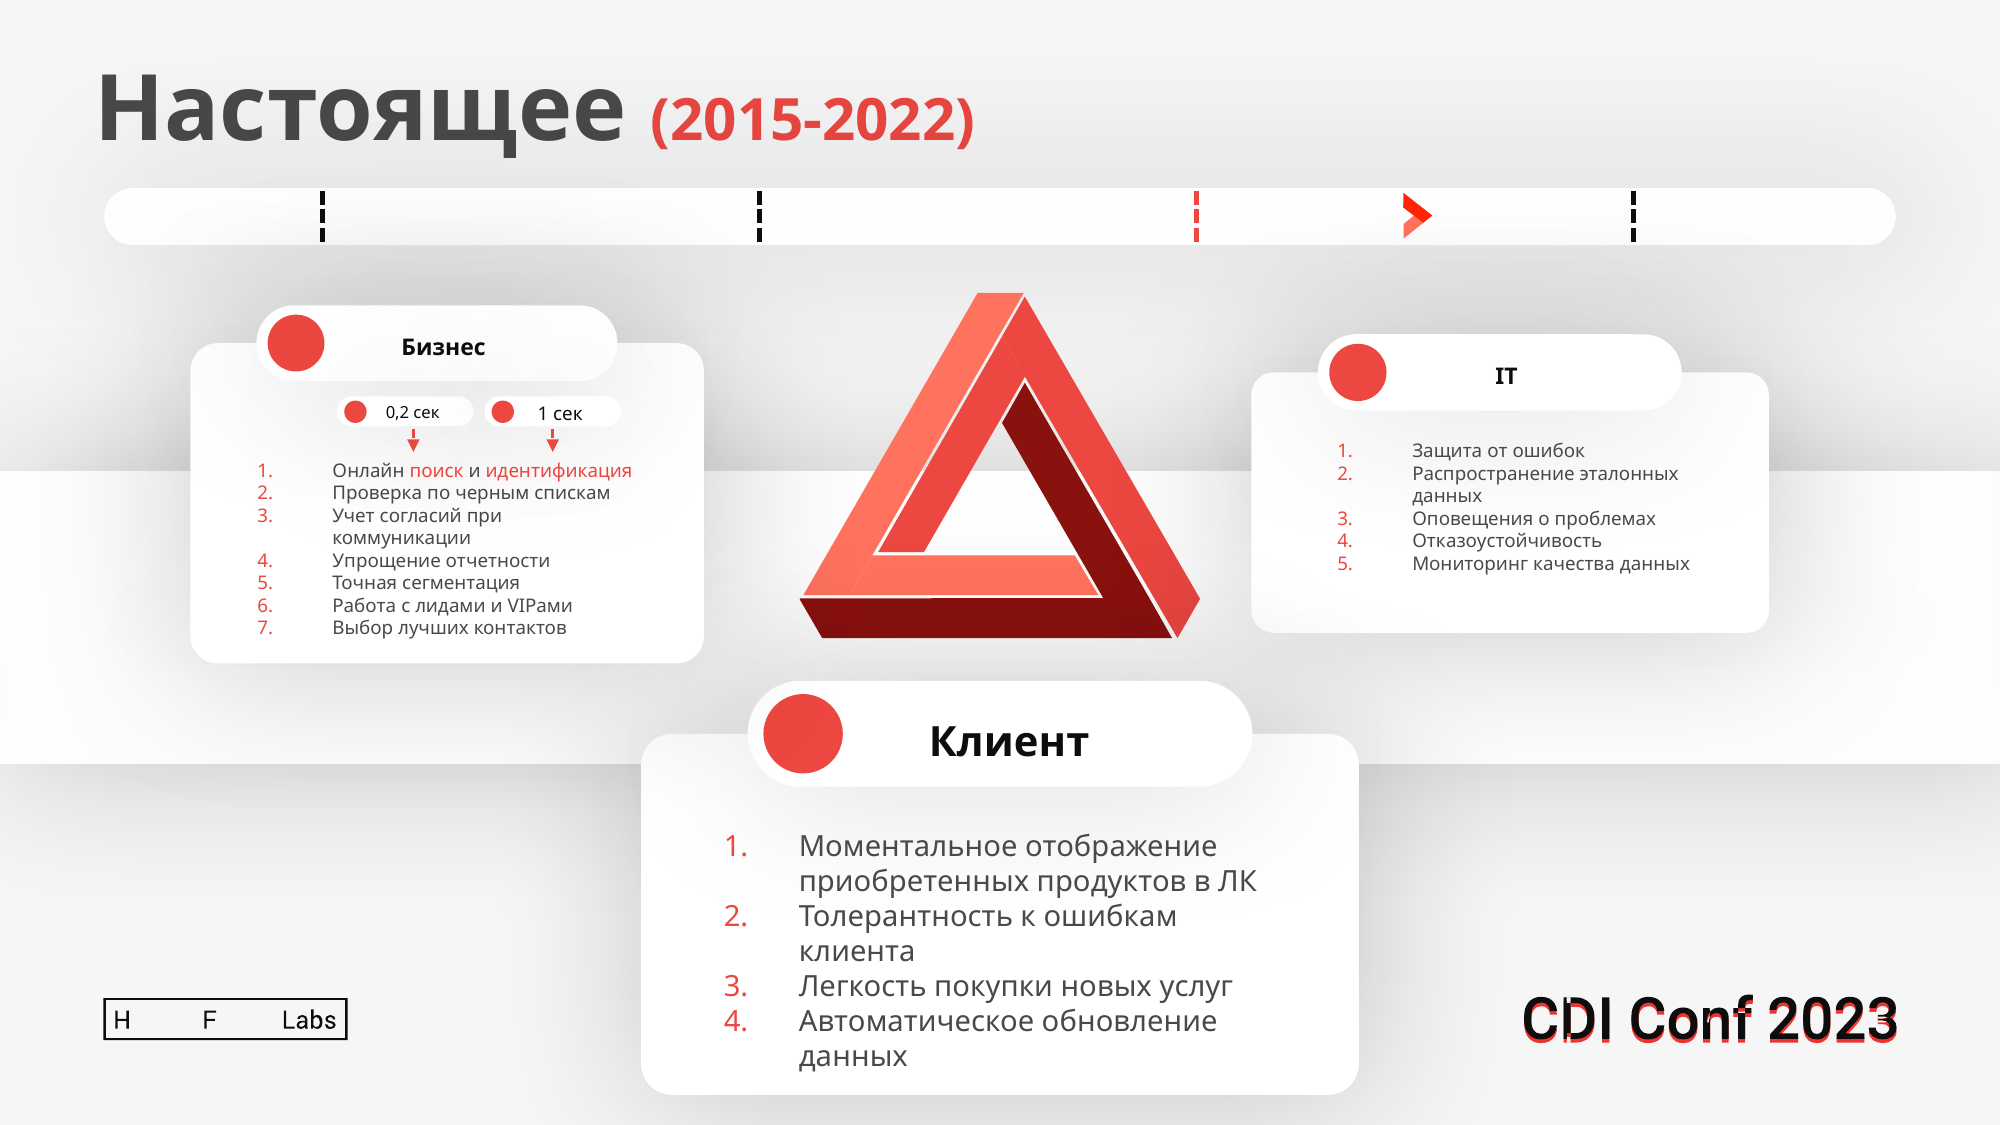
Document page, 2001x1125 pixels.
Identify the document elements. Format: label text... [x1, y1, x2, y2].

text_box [803, 292, 1099, 382]
text_box Настоящее (2015-2022) [79, 41, 990, 167]
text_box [190, 305, 704, 664]
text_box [641, 680, 1359, 1095]
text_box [1524, 994, 1897, 1044]
text_box [0, 471, 528, 764]
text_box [1394, 203, 1436, 240]
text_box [1251, 334, 1769, 633]
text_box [799, 382, 1173, 639]
text_box [104, 187, 1896, 246]
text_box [103, 998, 348, 1041]
text_box [791, 471, 799, 550]
text_box [1441, 471, 2000, 764]
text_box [878, 296, 1201, 639]
